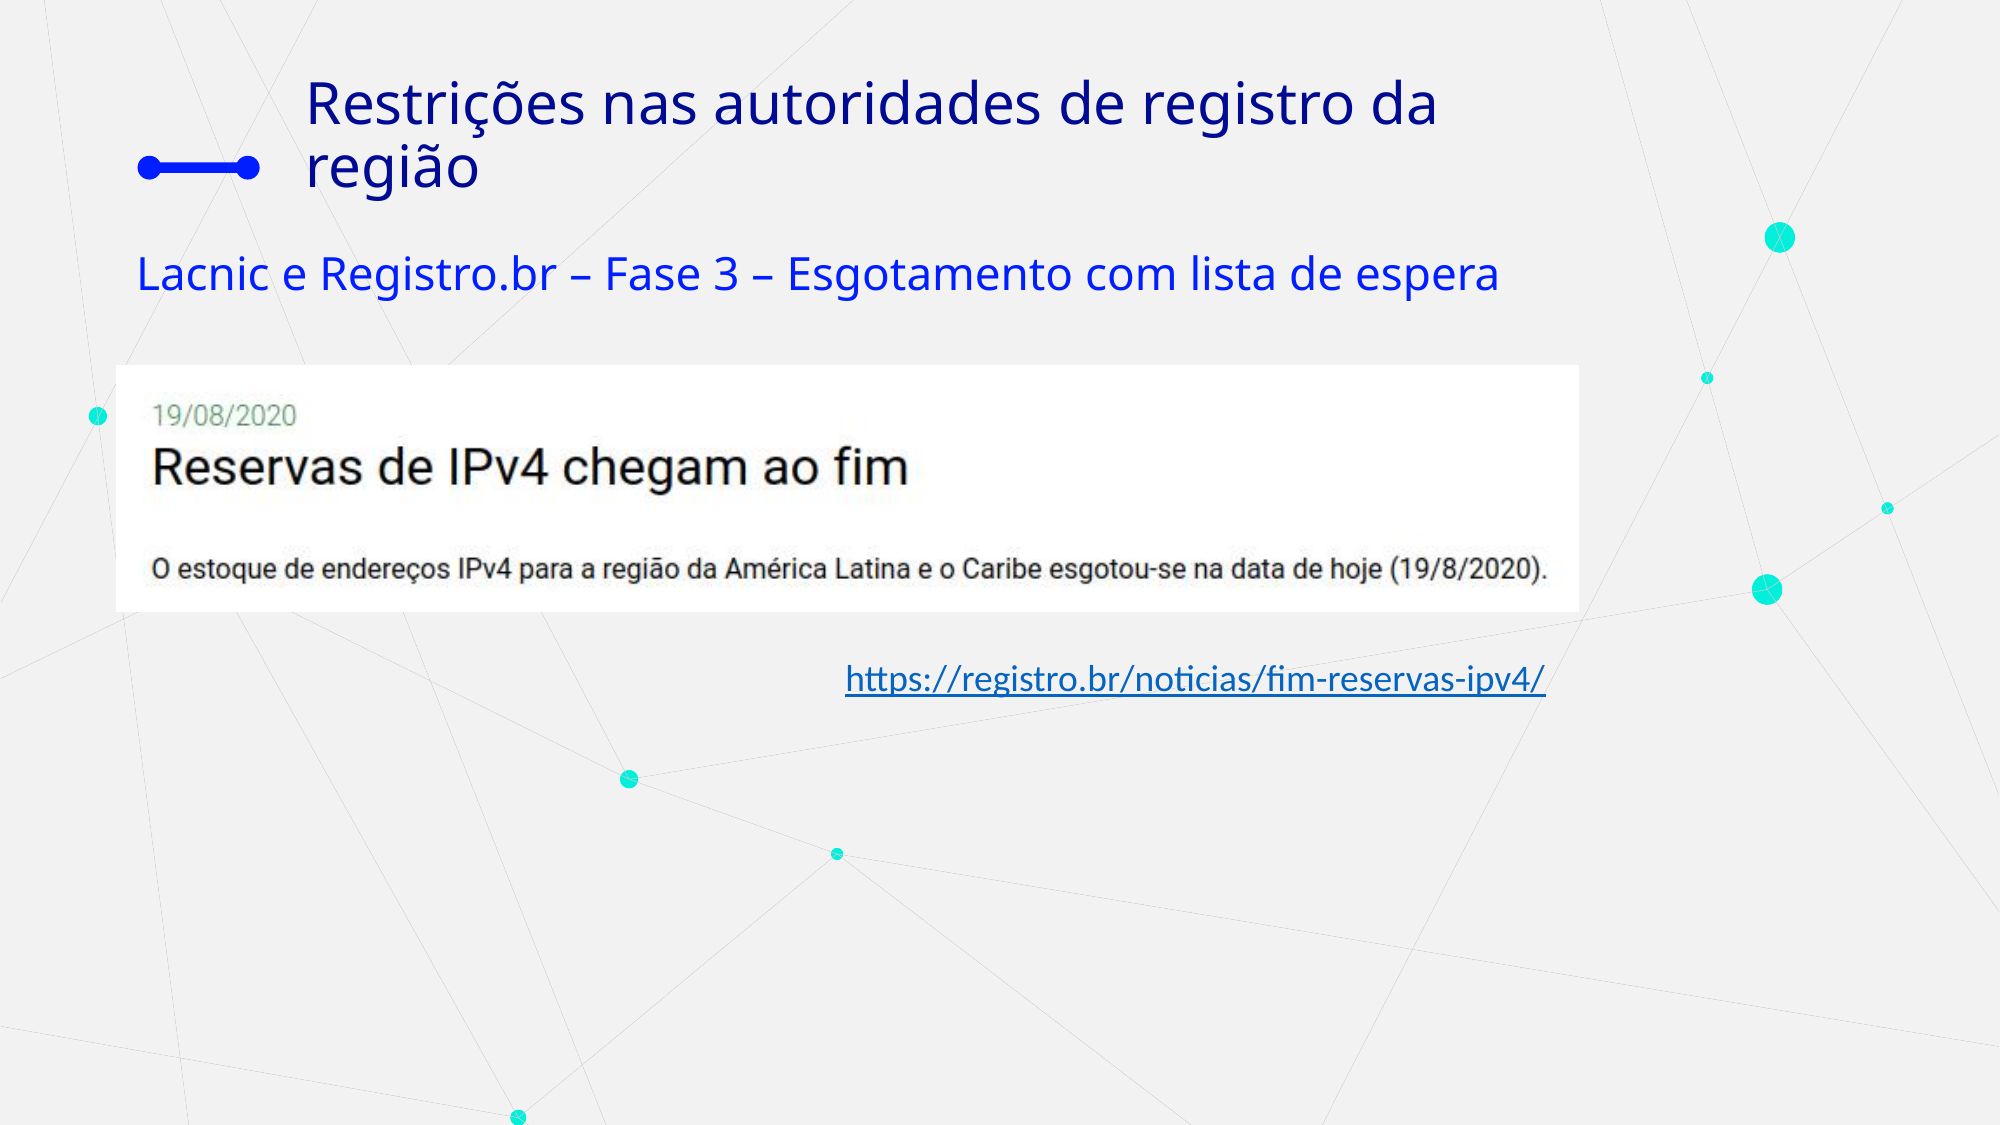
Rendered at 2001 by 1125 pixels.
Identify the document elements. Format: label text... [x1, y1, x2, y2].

text_box https://registro.br/noticias/fim-reservas-ipv4/ [830, 646, 1589, 752]
title Restrições nas autoridades de registro da região [290, 129, 1643, 208]
list Lacnic e Registro.br – Fase 3 – Esgotamento com lista de espera [124, 243, 1863, 996]
picture [1, 0, 1999, 1125]
